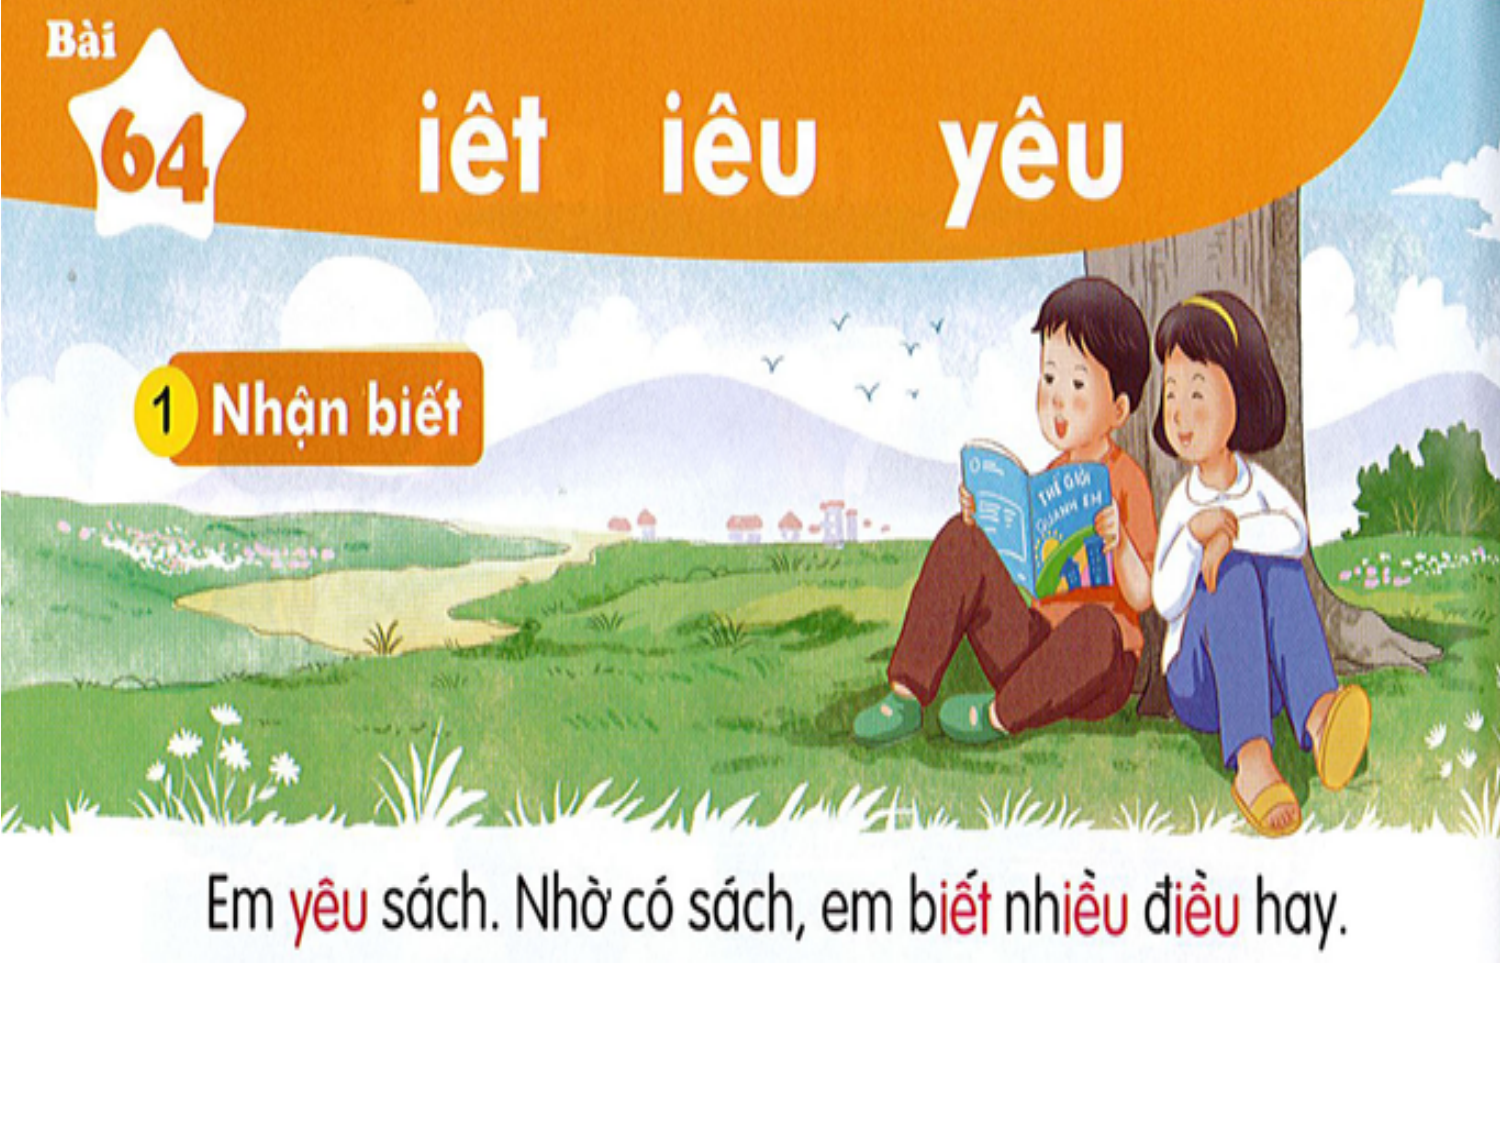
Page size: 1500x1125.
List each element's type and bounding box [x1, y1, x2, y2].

picture [0, 0, 1500, 963]
